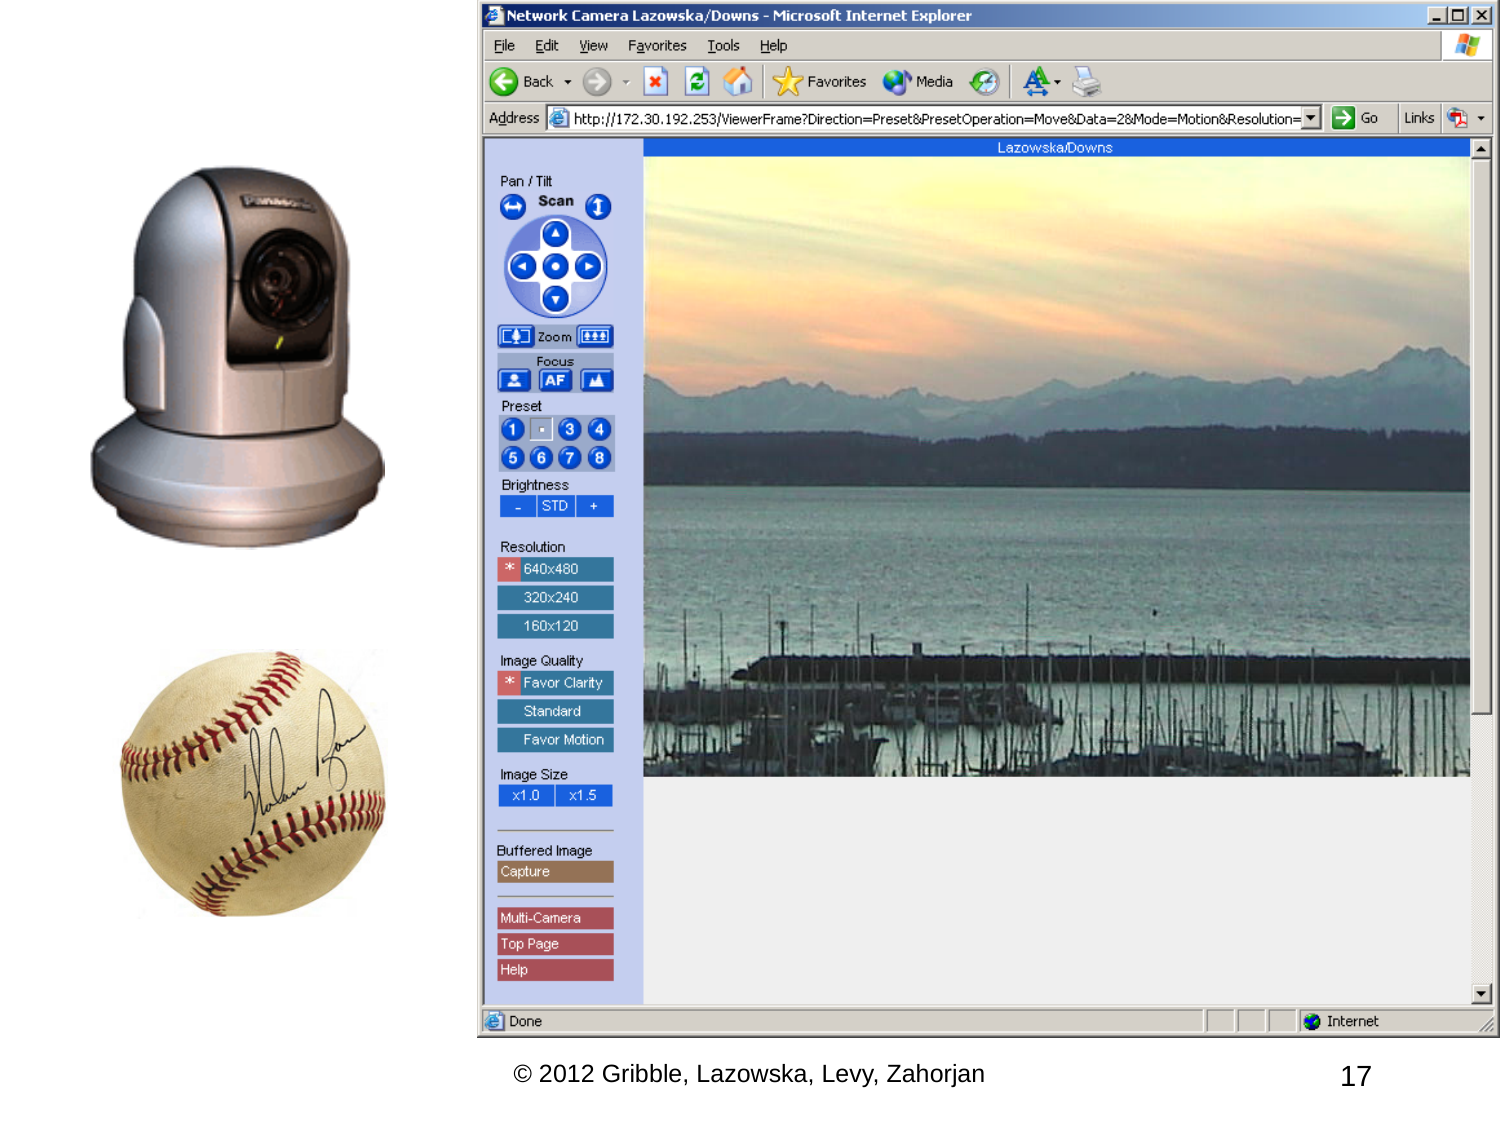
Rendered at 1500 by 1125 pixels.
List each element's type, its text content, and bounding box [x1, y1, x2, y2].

footer © 2012 Gribble, Lazowska, Levy, Zahorjan [450, 1050, 1050, 1100]
picture [87, 162, 385, 551]
picture [112, 649, 388, 919]
slide_number 17 [1074, 1050, 1388, 1100]
picture [477, 0, 1500, 1038]
